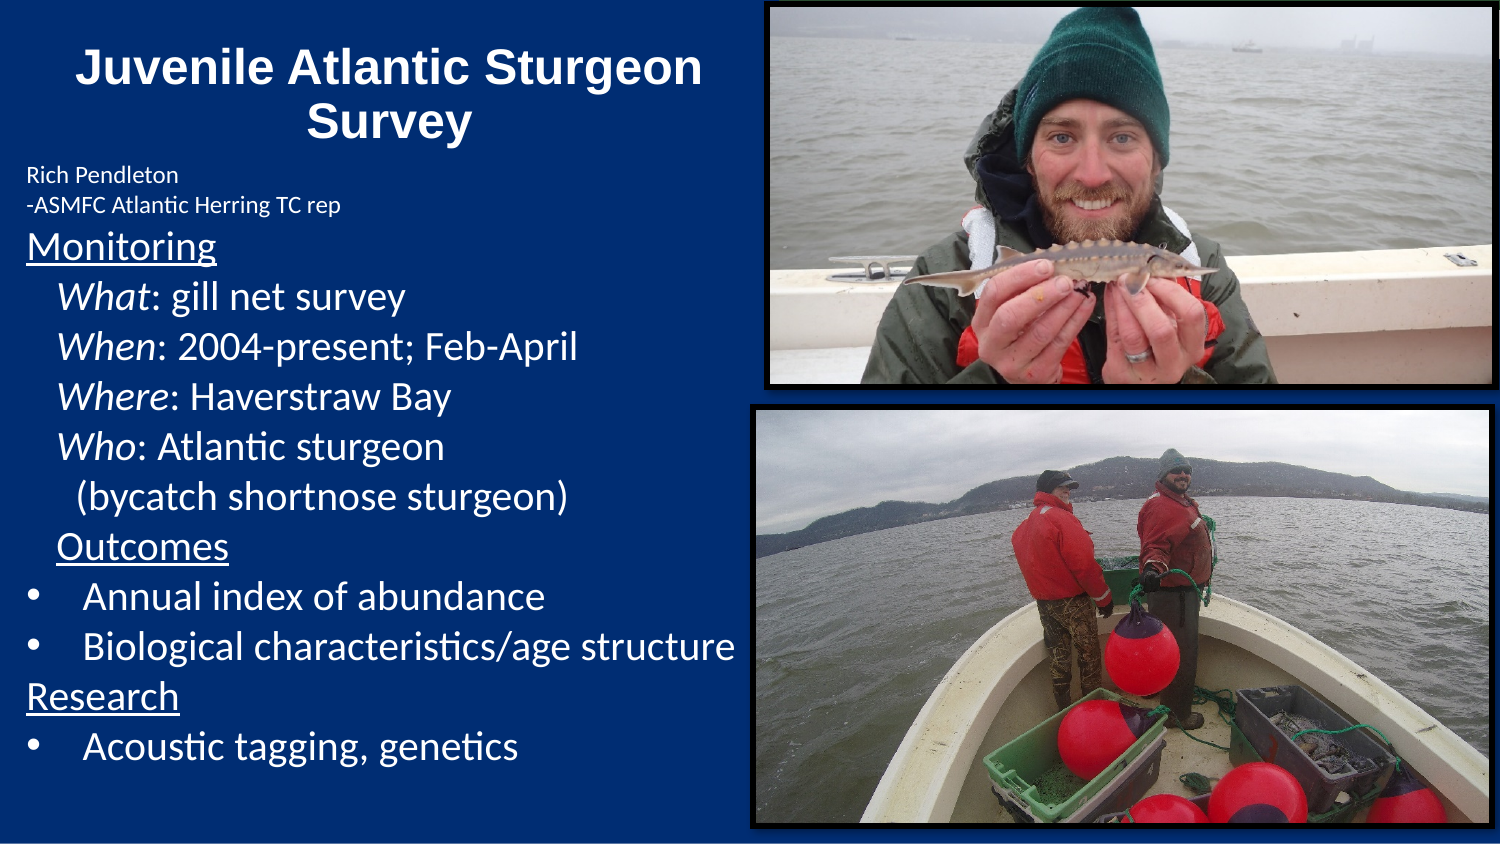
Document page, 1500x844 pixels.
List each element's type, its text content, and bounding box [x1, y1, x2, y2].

text_box Rich Pendleton -ASMFC Atlantic Herring TC rep Monitoring What: gill net survey When: 2004-present; Feb-April Where: Haverstraw Bay Who: Atlantic sturgeon (bycatch shortnose sturgeon) Outcomes Annual index of abundance Biological characteristics/age structure Research Acoustic tagging, genetics [11, 151, 784, 777]
picture [770, 6, 1493, 385]
text_box Juvenile Atlantic Sturgeon Survey [0, 0, 767, 173]
picture [755, 410, 1489, 823]
